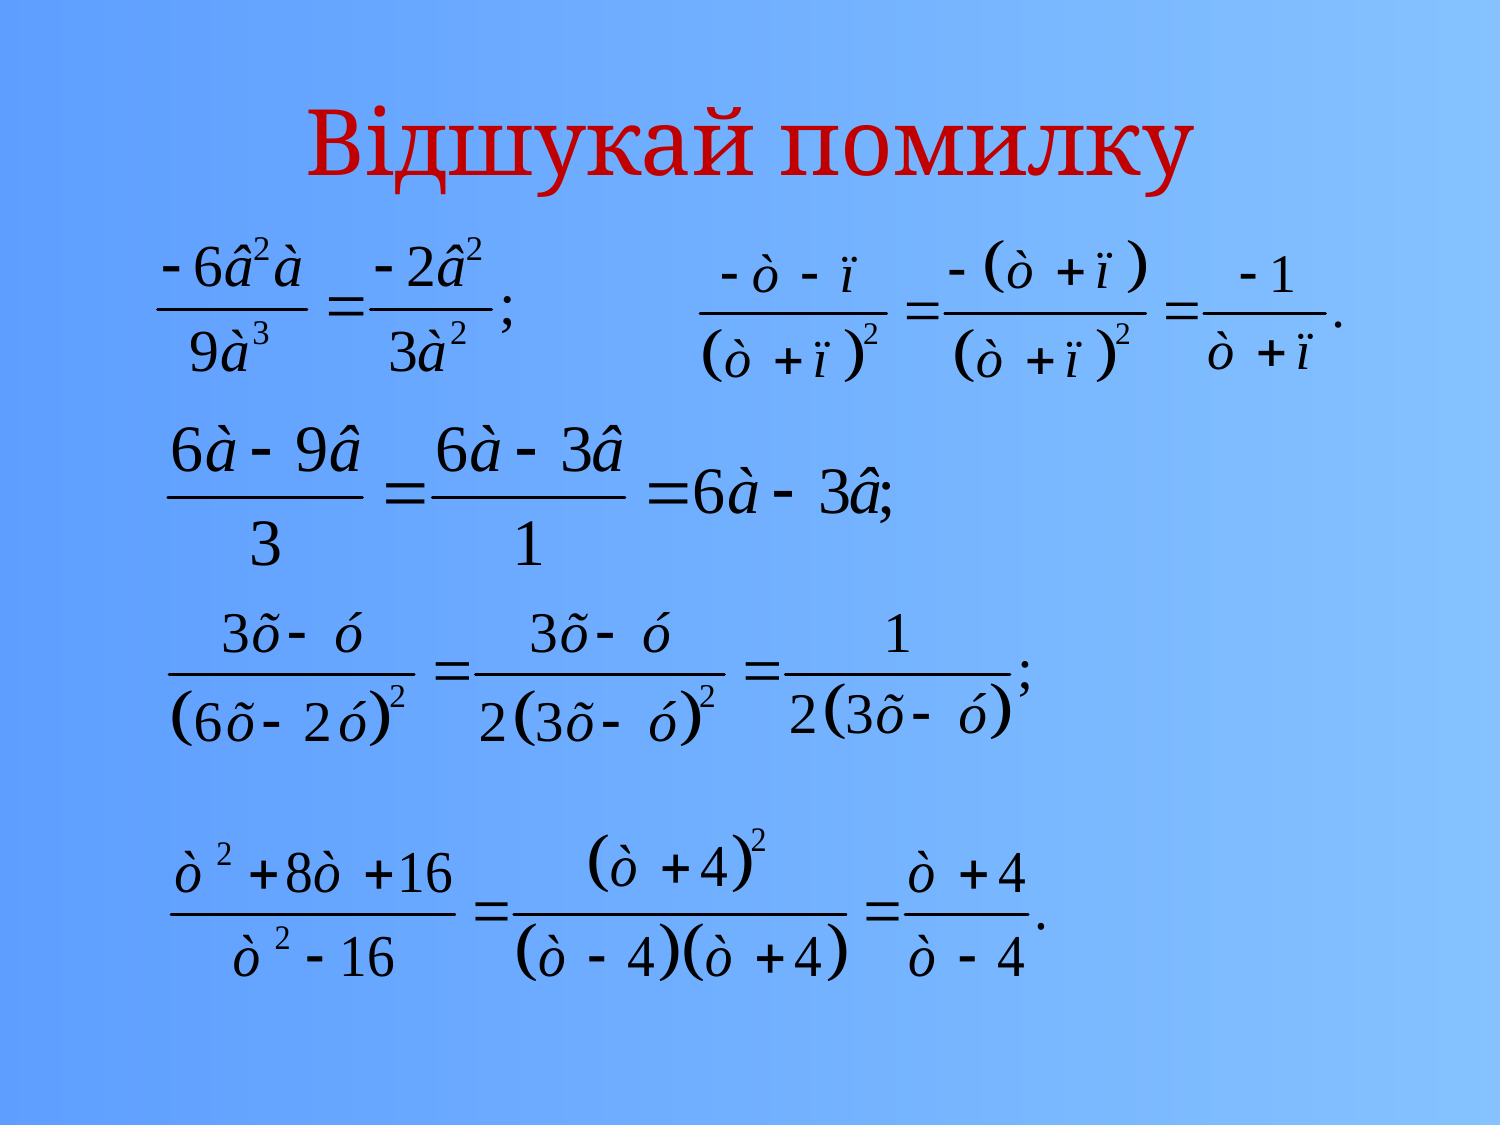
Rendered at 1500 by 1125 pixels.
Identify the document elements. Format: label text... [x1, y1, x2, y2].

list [147, 219, 526, 385]
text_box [690, 231, 1350, 410]
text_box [161, 810, 1055, 1009]
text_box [156, 408, 907, 581]
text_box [159, 597, 1041, 776]
title Відшукай помилку [75, 45, 1425, 233]
